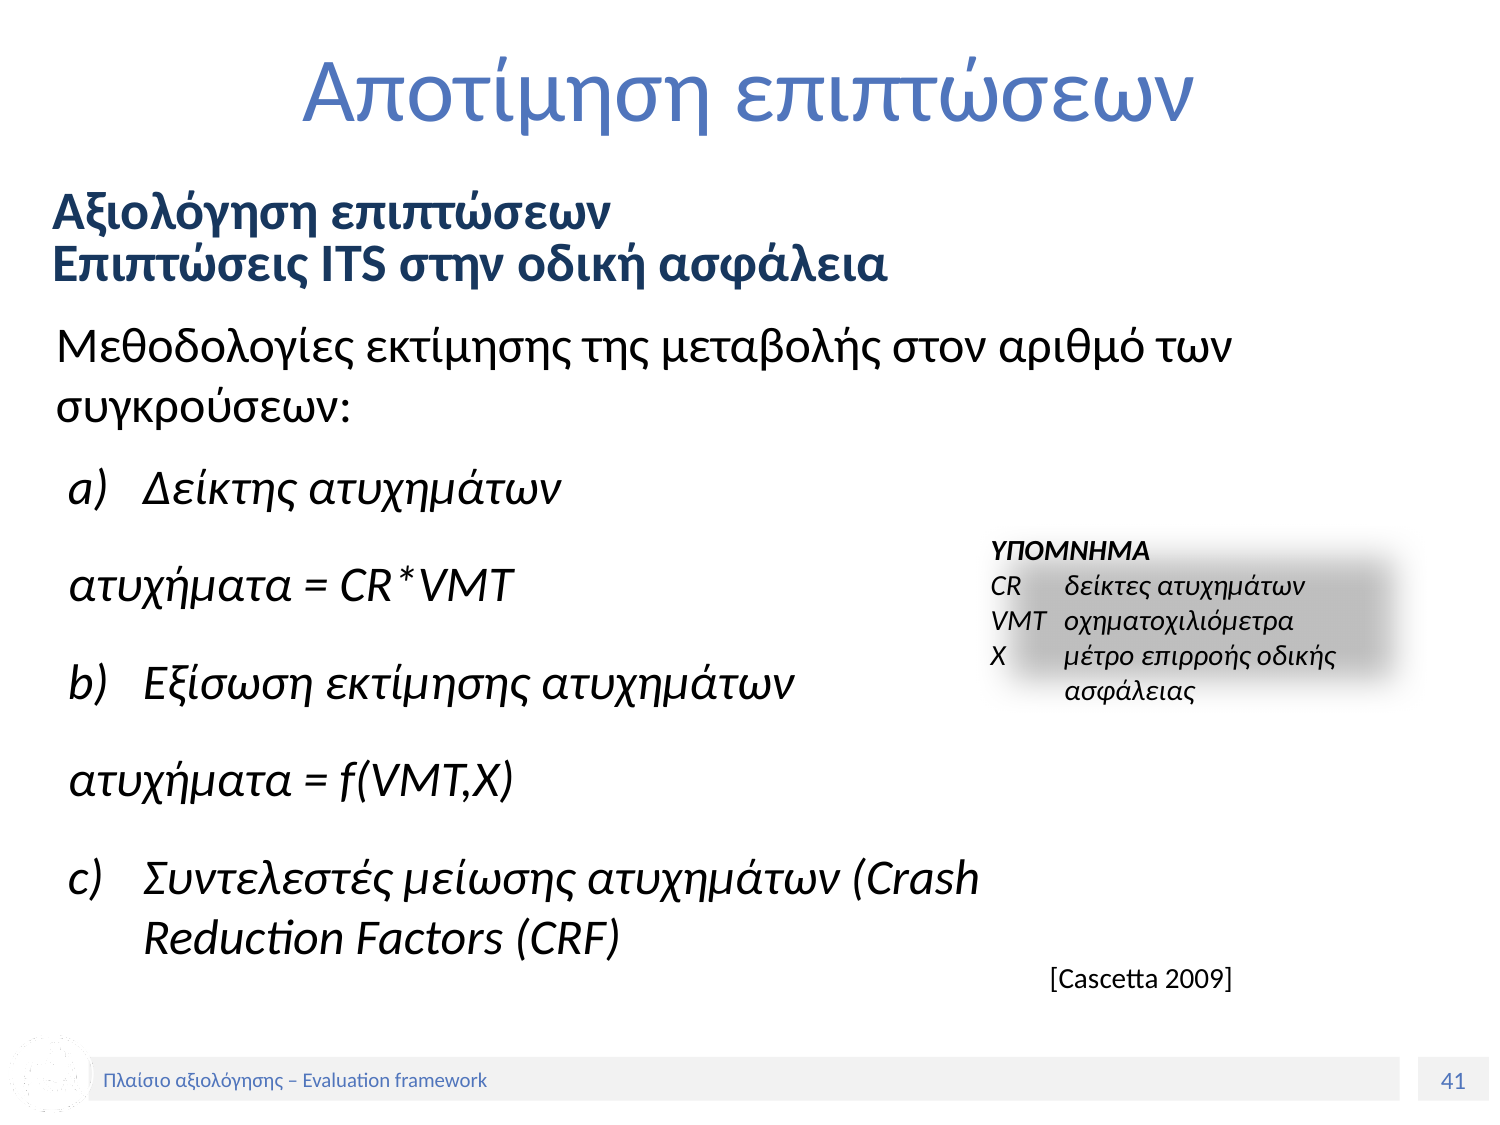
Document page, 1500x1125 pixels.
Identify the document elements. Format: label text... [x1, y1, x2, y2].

text_box Αξιολόγηση επιπτώσεων Επιπτώσεις ΙTS στην οδική ασφάλεια [37, 174, 1388, 306]
text_box Μεθοδολογίες εκτίμησης της μεταβολής στον αριθμό των συγκρούσεων: [41, 304, 1483, 440]
table_cell +10% [1075, 576, 1377, 663]
text_box Δείκτης ατυχημάτων ατυχήματα = CR*VMT Εξίσωση εκτίμησης ατυχημάτων ατυχήματα = f(VMT,X) Συντελεστές μείωσης ατυχημάτων (Crash Reduction Factors (CRF) [53, 446, 1075, 972]
title Αποτίμηση επιπτώσεων [75, 45, 1425, 125]
table_cell -11833.2 [1075, 559, 1393, 680]
table_cell Scenario Α [1075, 566, 1386, 673]
text_box ΥΠΟΜΝΗΜΑ CR δείκτες ατυχημάτων VMT οχηματοχιλιόμετρα X μέτρο επιρροής οδικής ασφάλειας [1010, 559, 1369, 681]
table_cell 394700.4 [1075, 562, 1390, 676]
text_box [Cascetta 2009] [1034, 951, 1249, 1002]
table_cell -22726.4 [1075, 570, 1382, 668]
table_header [1075, 556, 1397, 683]
